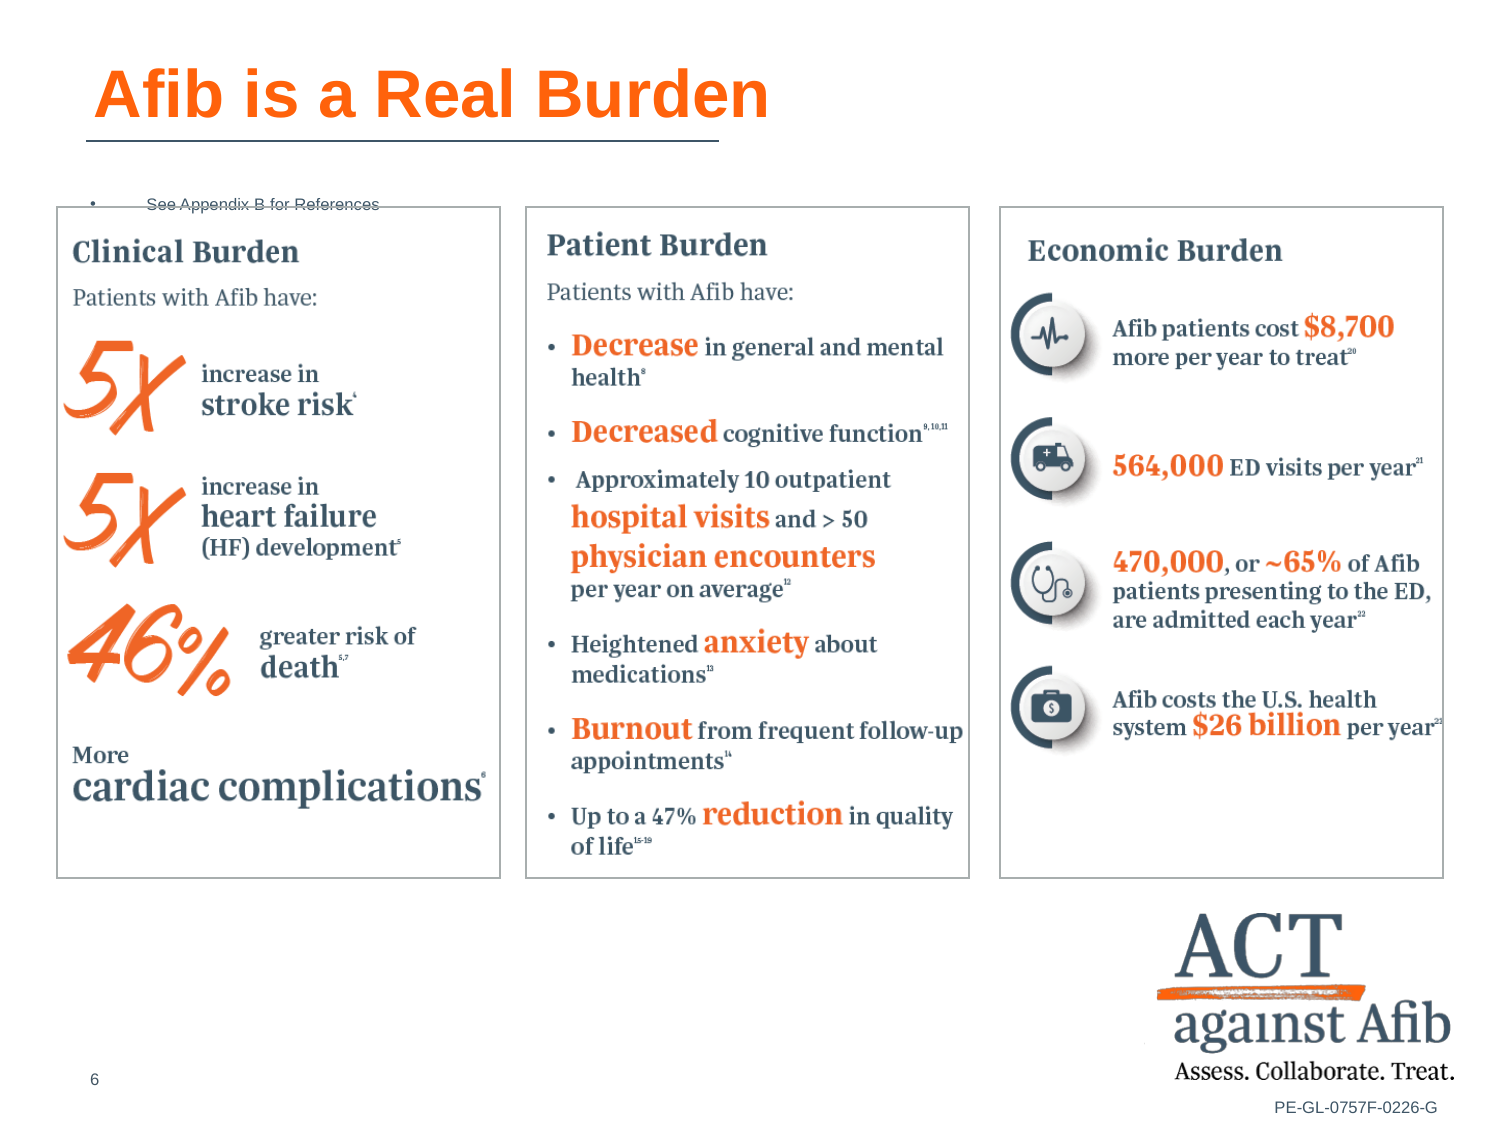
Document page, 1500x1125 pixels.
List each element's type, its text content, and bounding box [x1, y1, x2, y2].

list See Appendix B for References [75, 188, 1419, 1004]
title Afib is a Real Burden [79, 52, 1422, 142]
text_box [56, 206, 500, 879]
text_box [525, 206, 975, 879]
picture [1144, 913, 1454, 1080]
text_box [1000, 206, 1457, 879]
